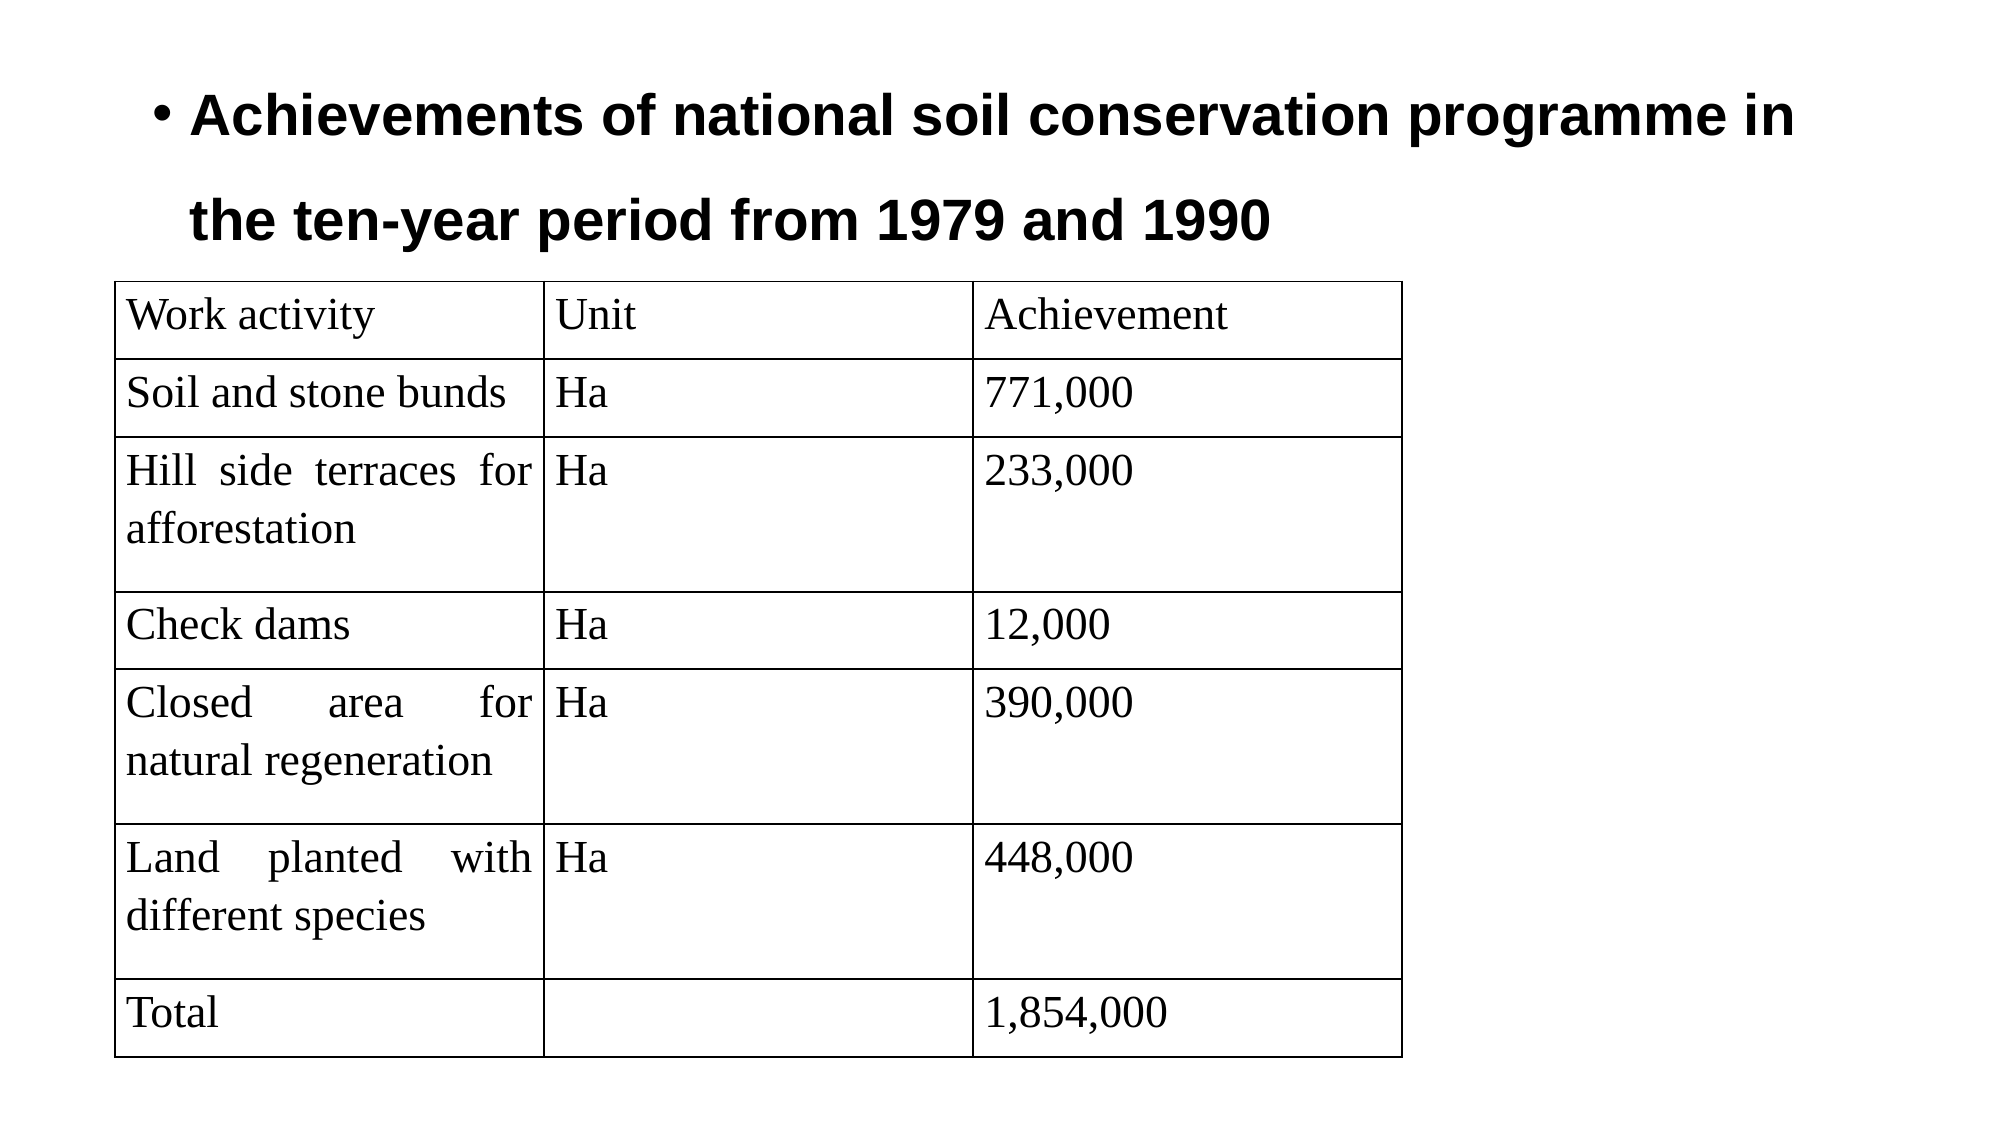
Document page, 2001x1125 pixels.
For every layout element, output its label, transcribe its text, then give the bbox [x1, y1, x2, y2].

table_cell 390,000 [974, 670, 1401, 823]
table_cell Hill side terraces for afforestation [116, 438, 543, 591]
table_header Achievement [974, 282, 1401, 358]
table_cell Check dams [116, 593, 543, 668]
table_cell 233,000 [974, 438, 1401, 591]
list Achievements of national soil conservation programme in the ten-year period from 1979 and 1990 [137, 34, 1863, 1103]
table_cell Ha [545, 825, 972, 978]
table_cell Ha [545, 593, 972, 668]
table_cell Land planted with different species [116, 825, 543, 978]
table_cell Total [116, 980, 543, 1056]
table_header Work activity [116, 282, 543, 358]
table_cell Soil and stone bunds [116, 360, 543, 436]
table_cell 12,000 [974, 593, 1401, 668]
table_cell Ha [545, 670, 972, 823]
table_cell Ha [545, 438, 972, 591]
table_cell 771,000 [974, 360, 1401, 436]
table_cell Closed area for natural regeneration [116, 670, 543, 823]
table_cell 1,854,000 [974, 980, 1401, 1056]
table_cell Ha [545, 360, 972, 436]
table_cell [545, 980, 972, 1056]
table_header Unit [545, 282, 972, 358]
table_cell 448,000 [974, 825, 1401, 978]
